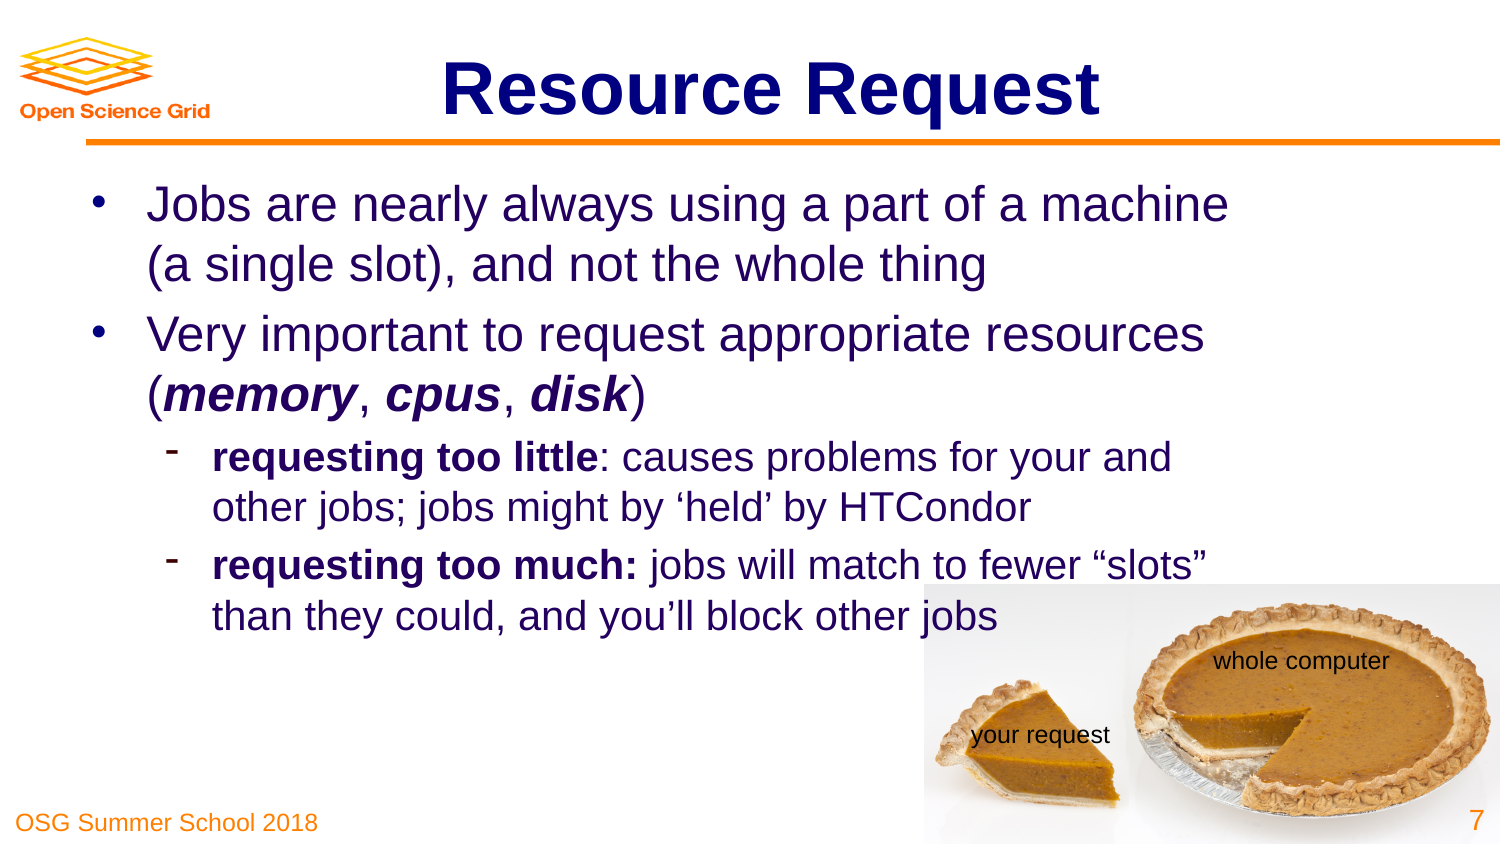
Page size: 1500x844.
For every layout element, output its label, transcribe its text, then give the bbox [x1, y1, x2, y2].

title Resource Request [201, 14, 1342, 155]
list Jobs are nearly always using a part of a machine (a single slot), and not the whole thing Very important to request appropriate resources (memory, cpus, disk) requesting too little: causes problems for your and other jobs; jobs might by ‘held’ by HTCondor requesting too much: jobs will match to fewer “slots” than they could, and you’ll block other jobs [75, 164, 1275, 741]
picture [924, 584, 1500, 844]
picture [0, 20, 201, 134]
